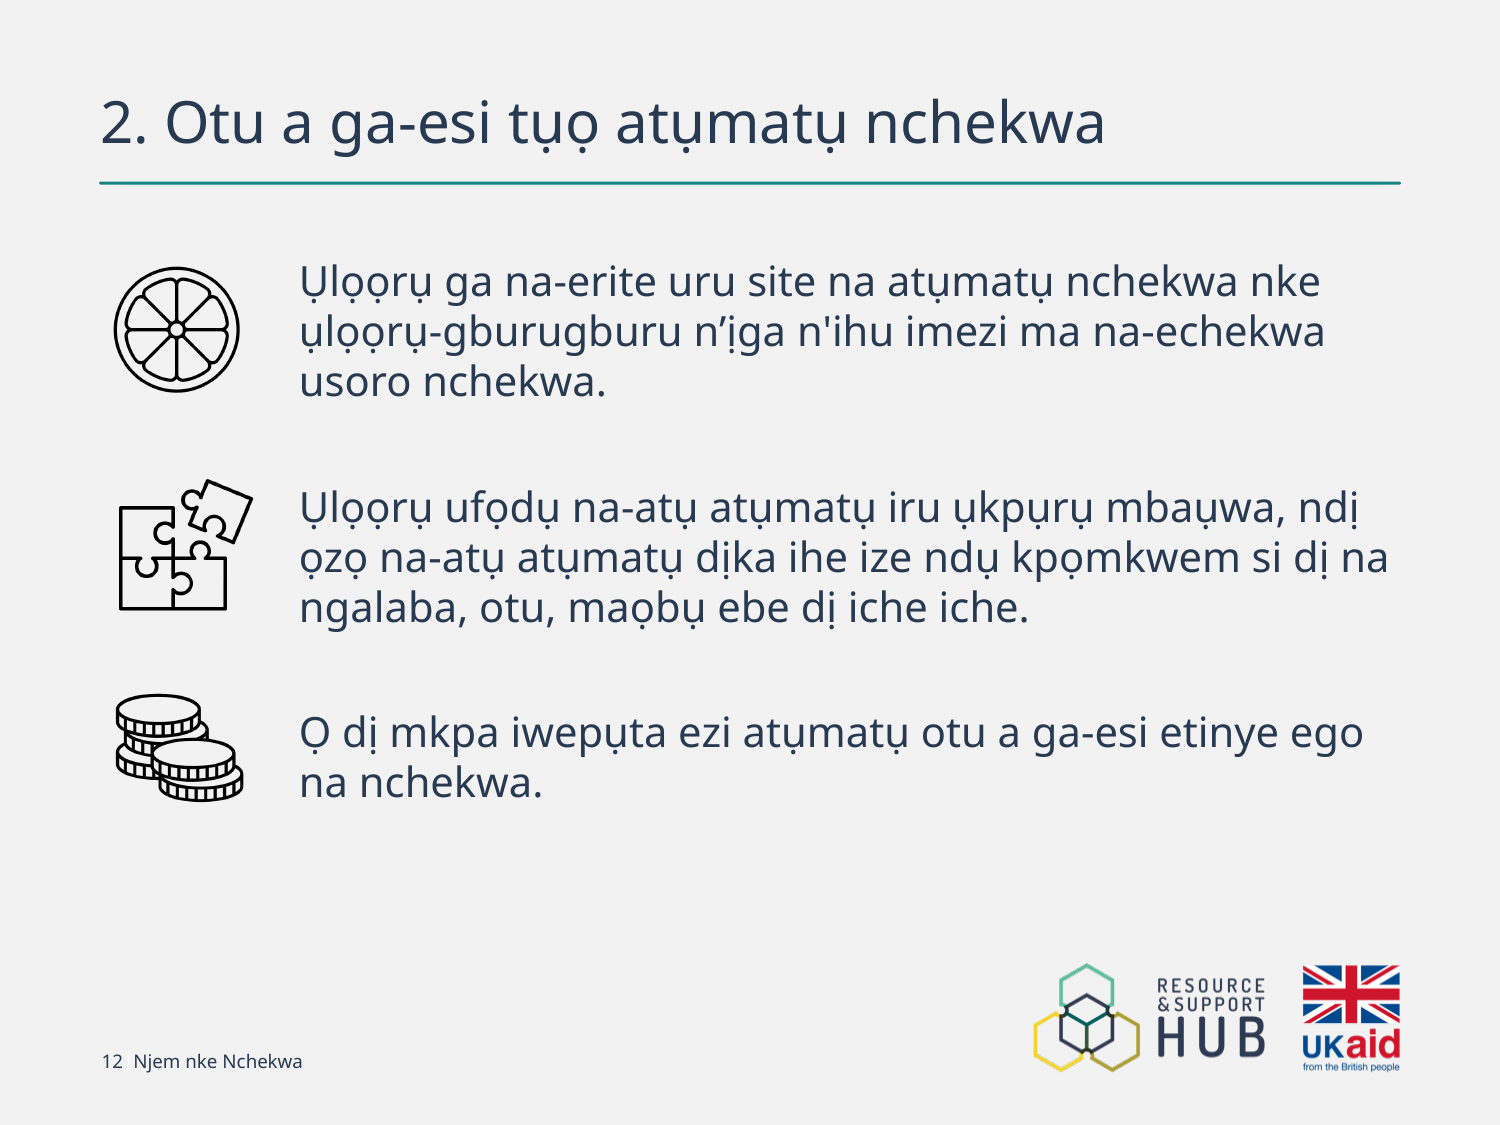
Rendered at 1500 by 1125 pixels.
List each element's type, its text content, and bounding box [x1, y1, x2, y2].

picture [101, 254, 252, 406]
slide_number 12|Njem nke Nchekwa [101, 1023, 452, 1083]
picture [98, 458, 272, 632]
picture [1016, 944, 1425, 1092]
list Ụlọọrụ ga na-erite uru site na atụmatụ nchekwa nke ụlọọrụ-gburugburu n’ịga n'ihu imezi ma na-echekwa usoro nchekwa. Ụlọọrụ ufọdụ na-atụ atụmatụ iru ụkpụrụ mbaụwa, ndị ọzọ na-atụ atụmatụ dịka ihe ize ndụ kpọmkwem si dị na ngalaba, otu, maọbụ ebe dị iche iche. Ọ dị mkpa iwepụta ezi atụmatụ otu a ga-esi etinye ego na nchekwa. [298, 254, 1408, 941]
picture [101, 671, 252, 823]
title 2. Otu a ga-esi tụọ atụmatụ nchekwa [100, 41, 1449, 156]
